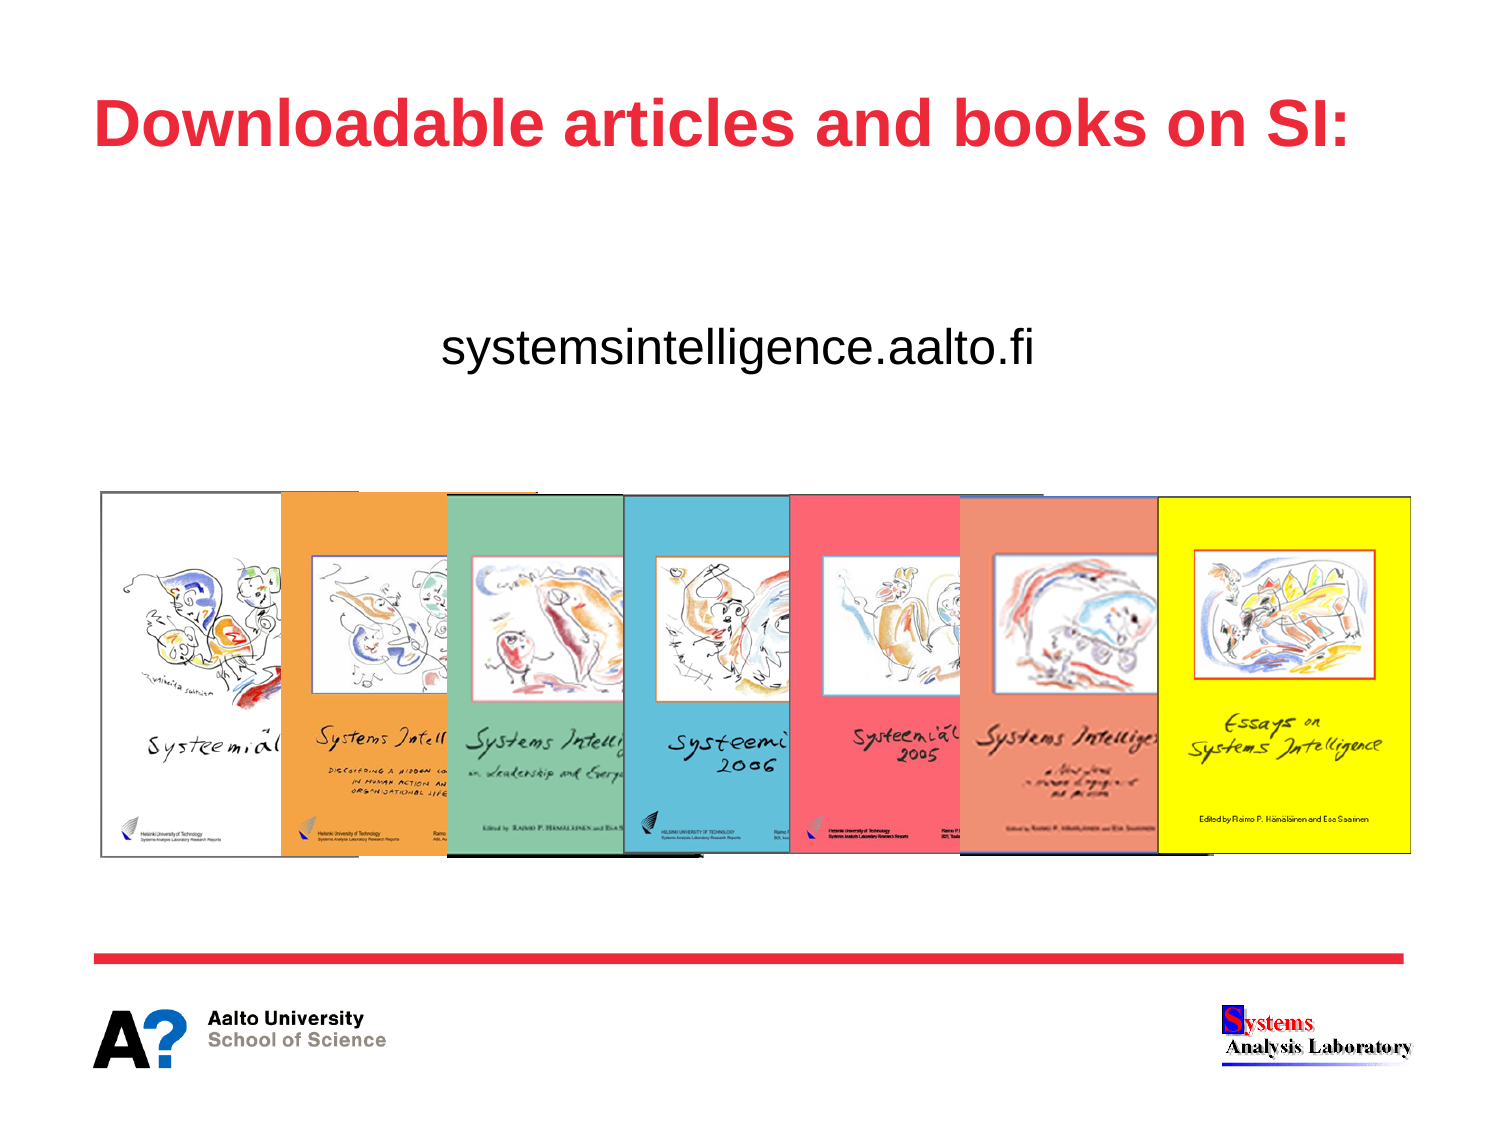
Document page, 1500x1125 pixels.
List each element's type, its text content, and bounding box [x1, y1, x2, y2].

title Downloadable articles and books on SI: [93, 80, 1404, 258]
text_box systemsintelligence.aalto.fi [182, 246, 1294, 382]
picture [35, 953, 443, 1125]
picture [1222, 999, 1416, 1067]
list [100, 491, 1411, 858]
